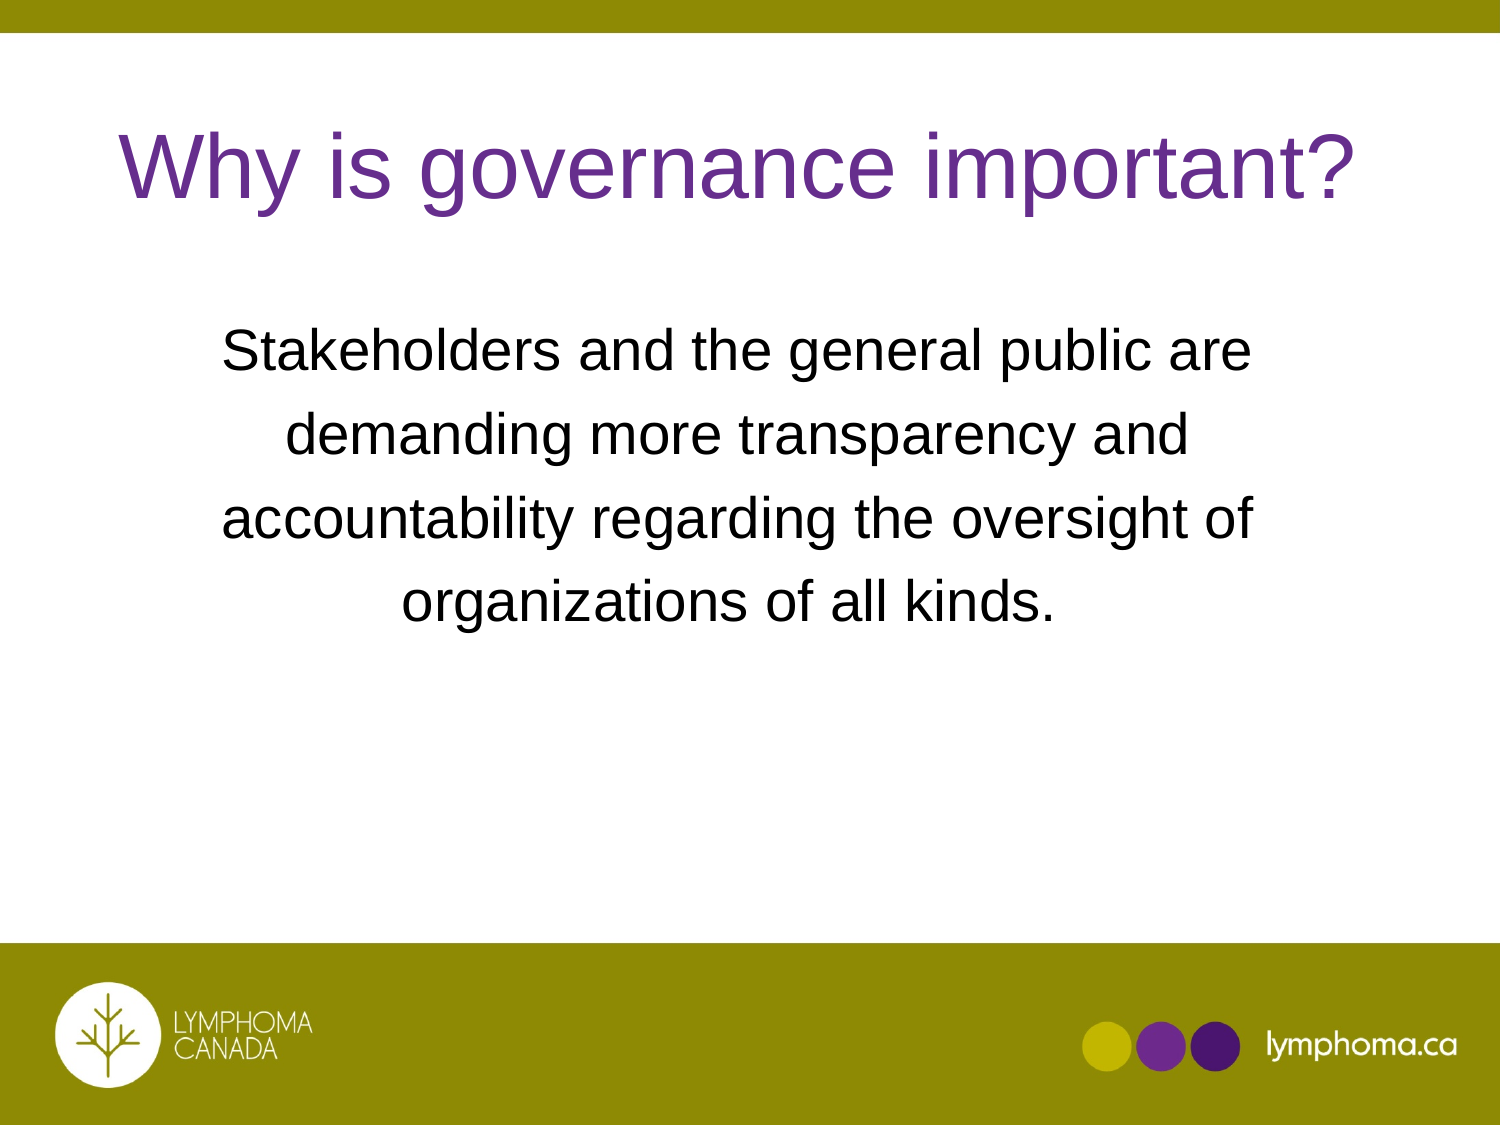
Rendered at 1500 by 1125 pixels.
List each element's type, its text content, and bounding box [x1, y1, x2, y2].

list Stakeholders and the general public are demanding more transparency and accountability regarding the oversight of organizations of all kinds. [100, 290, 1376, 912]
picture [0, 0, 1500, 1125]
title Why is governance important? [103, 59, 1398, 278]
